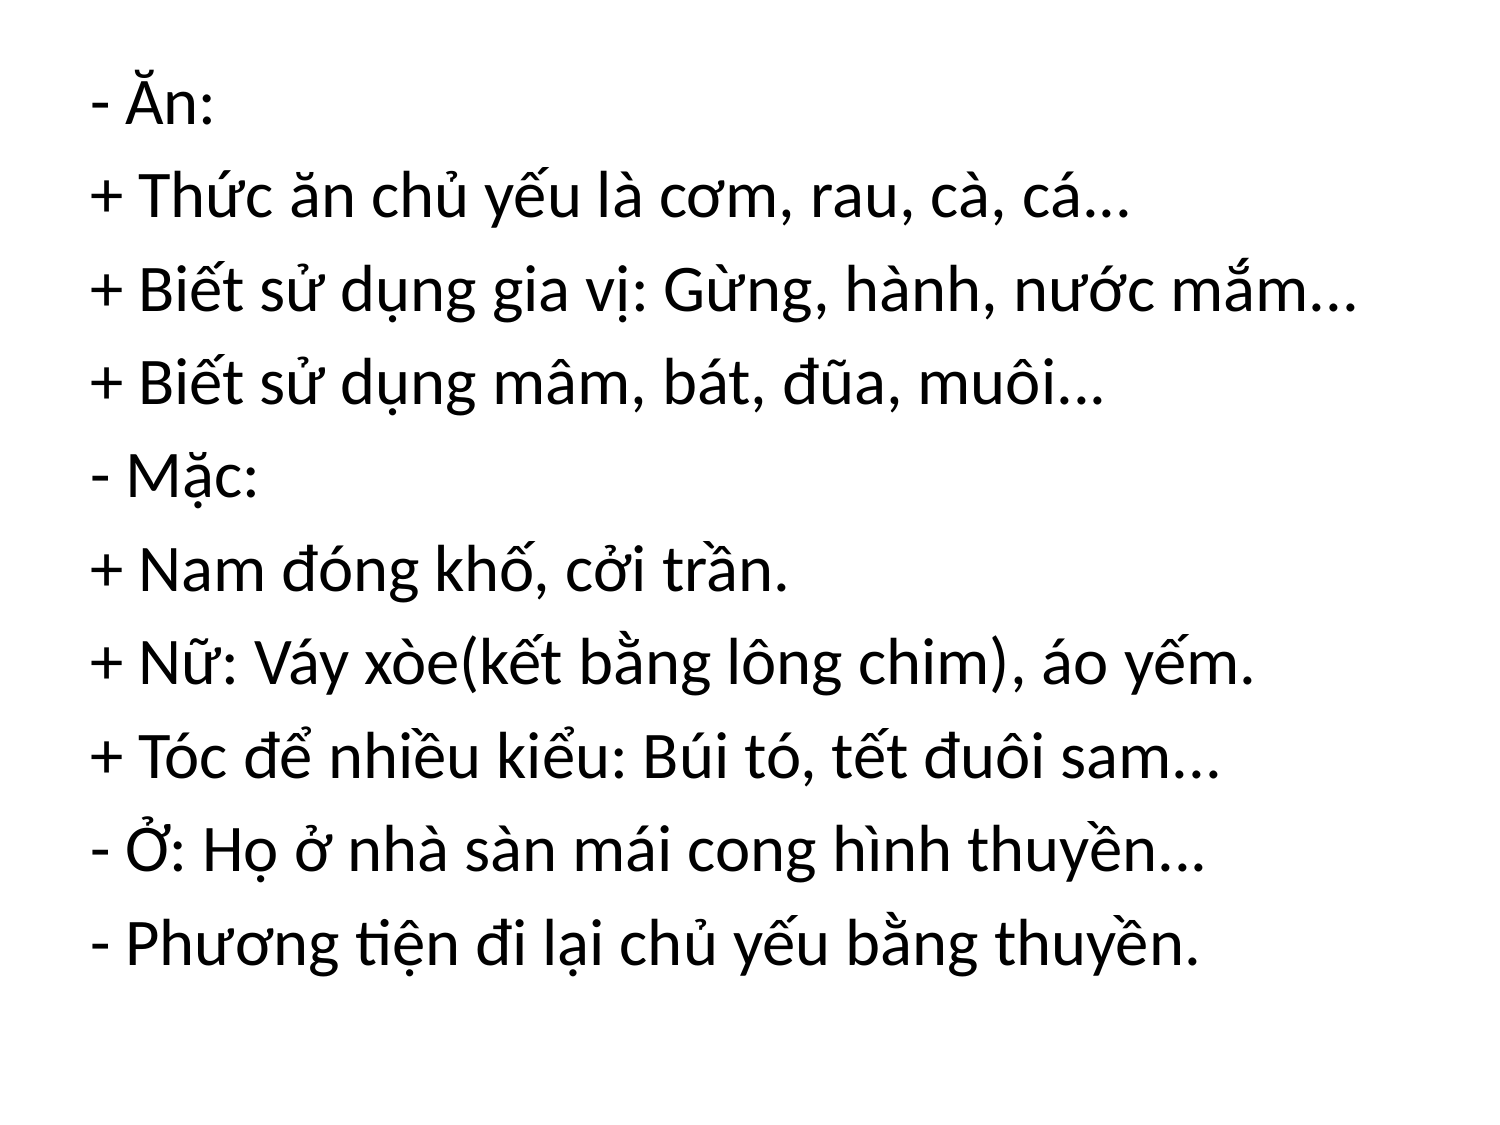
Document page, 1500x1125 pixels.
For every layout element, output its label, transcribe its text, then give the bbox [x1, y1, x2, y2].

list - Ăn: + Thức ăn chủ yếu là cơm, rau, cà, cá... + Biết sử dụng gia vị: Gừng, hành, nước mắm... + Biết sử dụng mâm, bát, đũa, muôi... - Mặc: + Nam đóng khố, cởi trần. + Nữ: Váy xòe(kết bằng lông chim), áo yếm. + Tóc để nhiều kiểu: Búi tó, tết đuôi sam... - Ở: Họ ở nhà sàn mái cong hình thuyền... - Phương tiện đi lại chủ yếu bằng thuyền. [75, 50, 1488, 1005]
